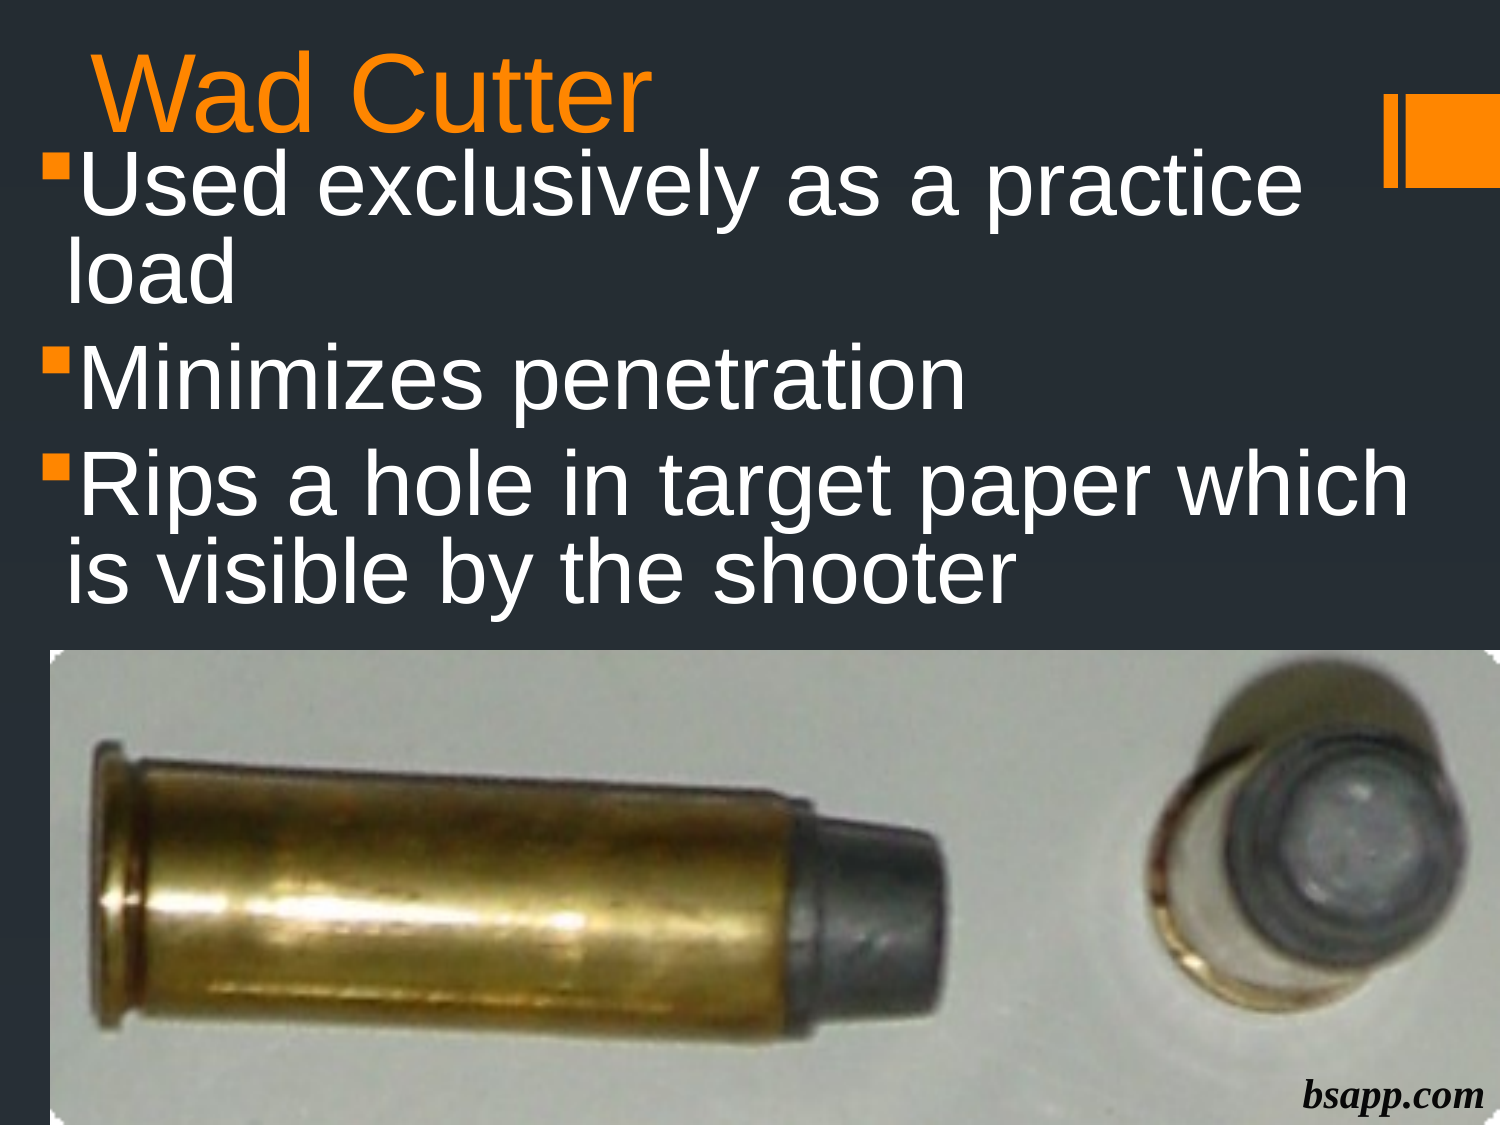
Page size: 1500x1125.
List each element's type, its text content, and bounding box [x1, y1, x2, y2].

list Used exclusively as a practice load Minimizes penetration Rips a hole in target paper which is visible by the shooter [12, 137, 1500, 906]
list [49, 649, 1500, 1125]
title Wad Cutter [75, 0, 1425, 137]
